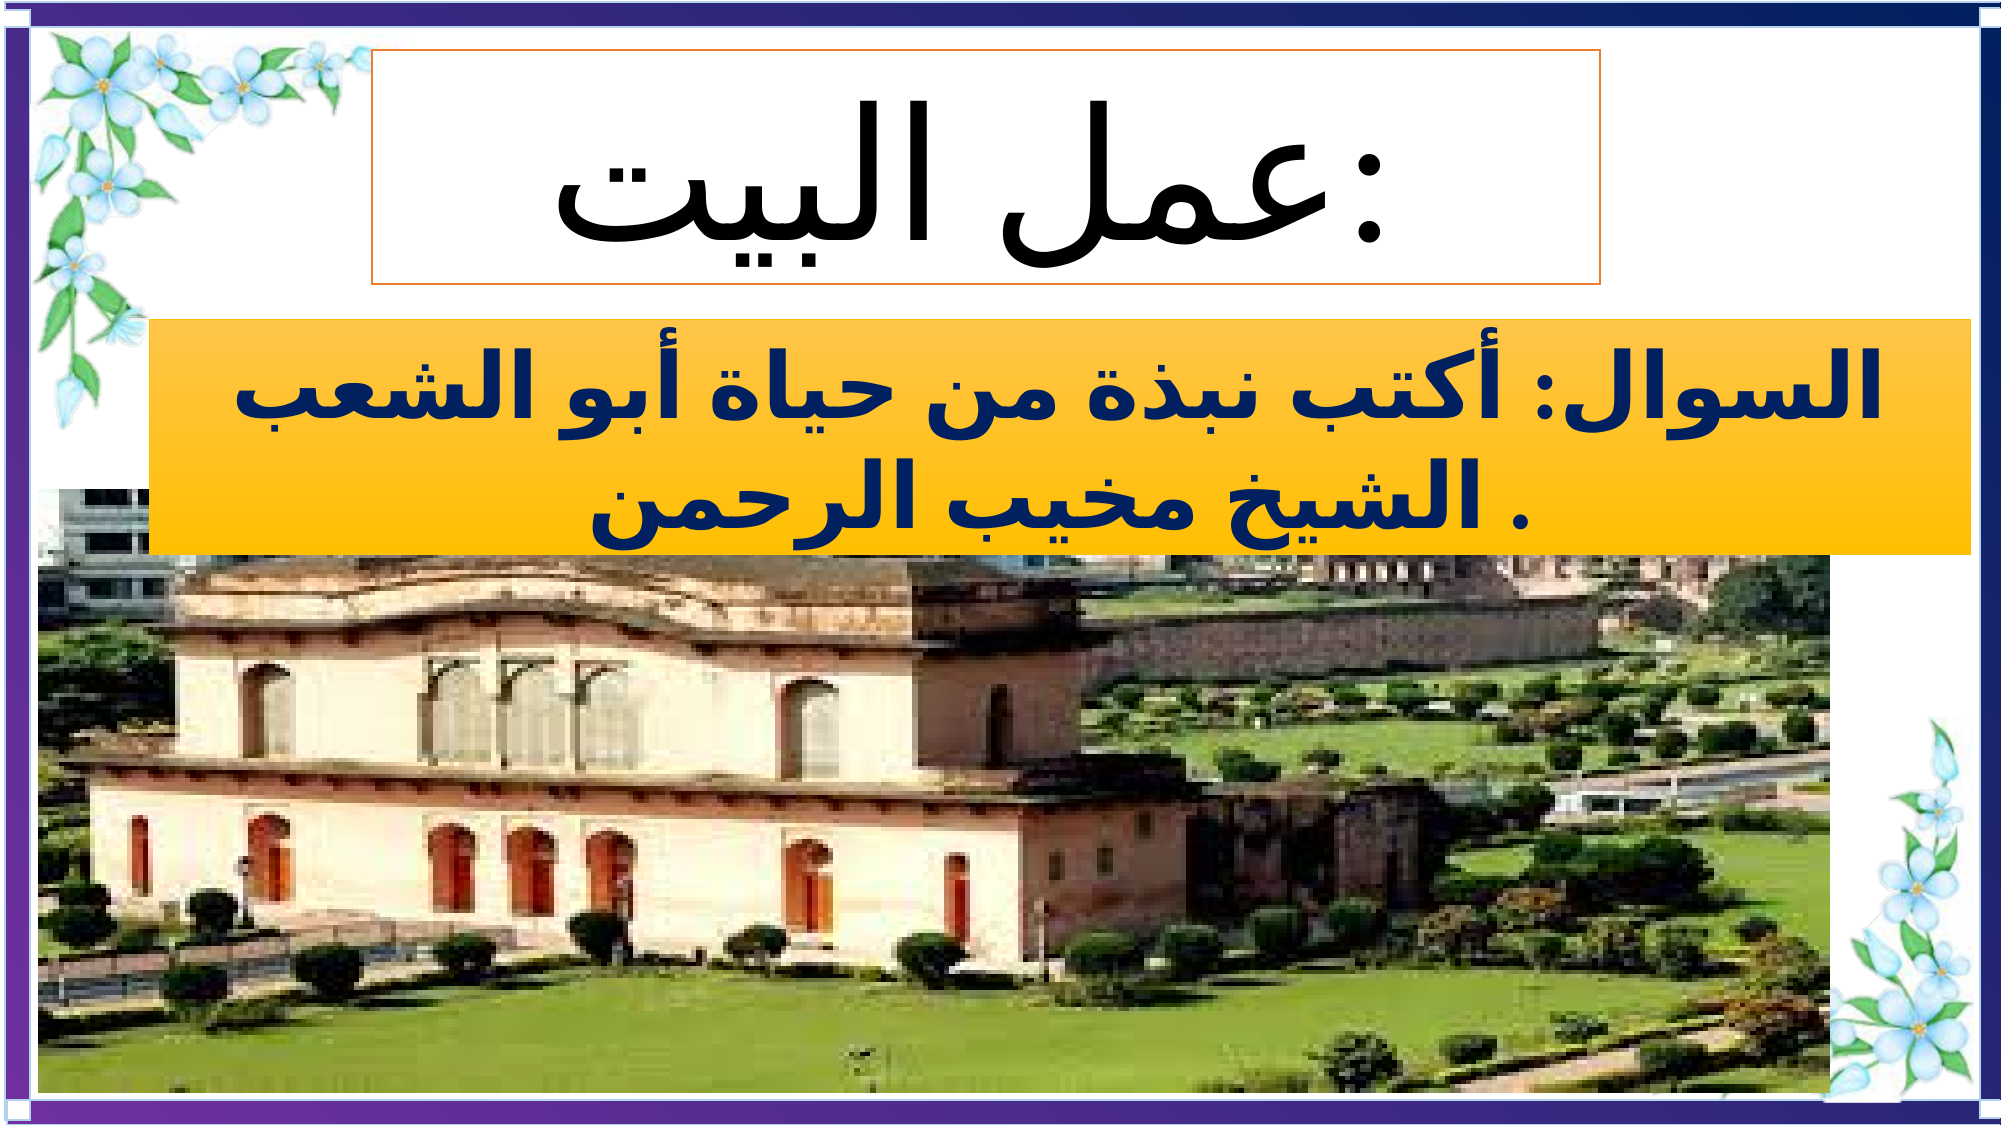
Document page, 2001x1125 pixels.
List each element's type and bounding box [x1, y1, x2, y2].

text_box [5, 2, 2000, 1125]
picture [38, 489, 1830, 1093]
